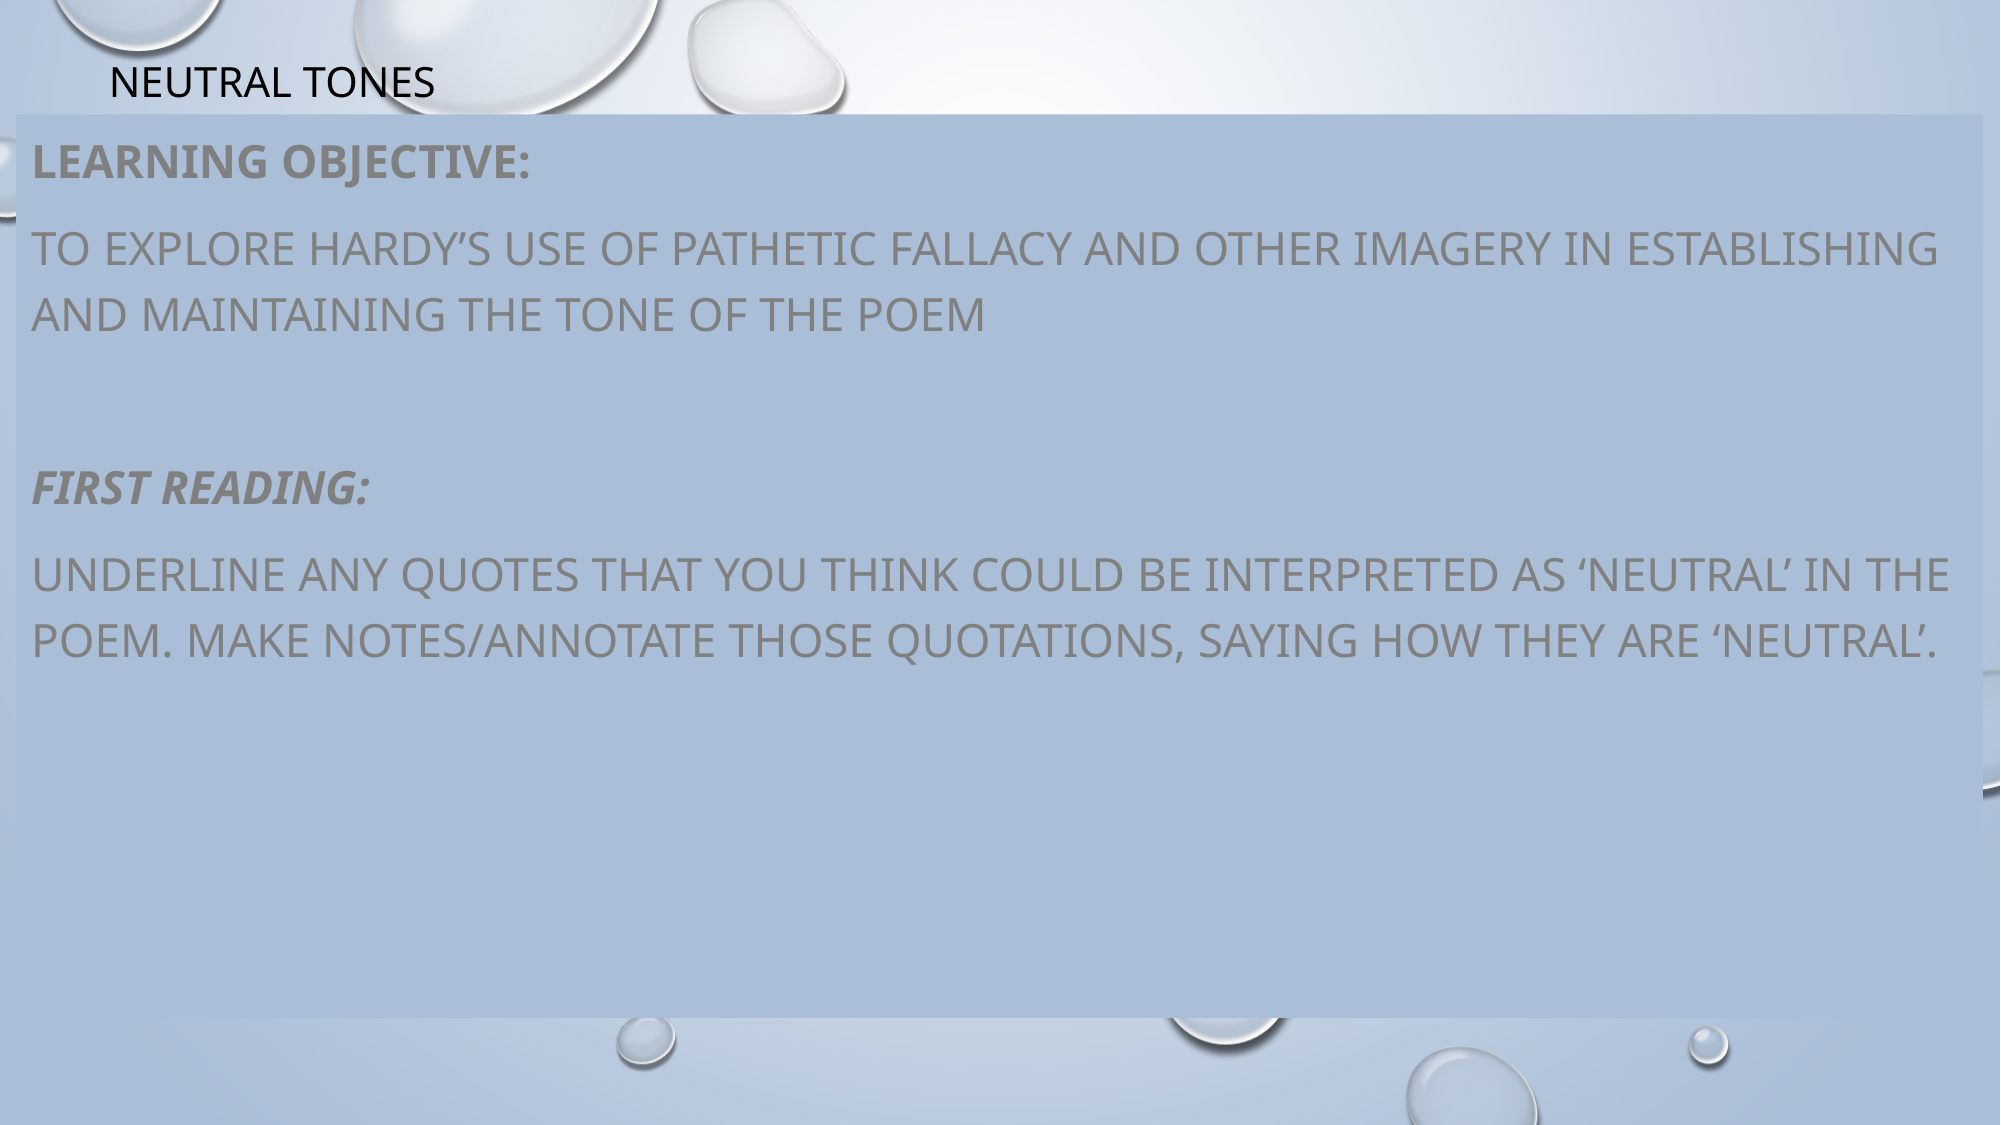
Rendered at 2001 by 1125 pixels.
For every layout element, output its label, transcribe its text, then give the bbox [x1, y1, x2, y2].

subtitle Learning objective: to explore Hardy’s use of pathetic fallacy and other imagery in establishing and maintaining the tone of the poem First reading: Underline any quotes that you think could be interpreted as ‘neutral’ in the poem. Make notes/annotate those quotations, saying how they are ‘neutral’. [16, 114, 1983, 1018]
picture [0, 0, 2000, 1125]
title Neutral tones [90, 17, 455, 114]
